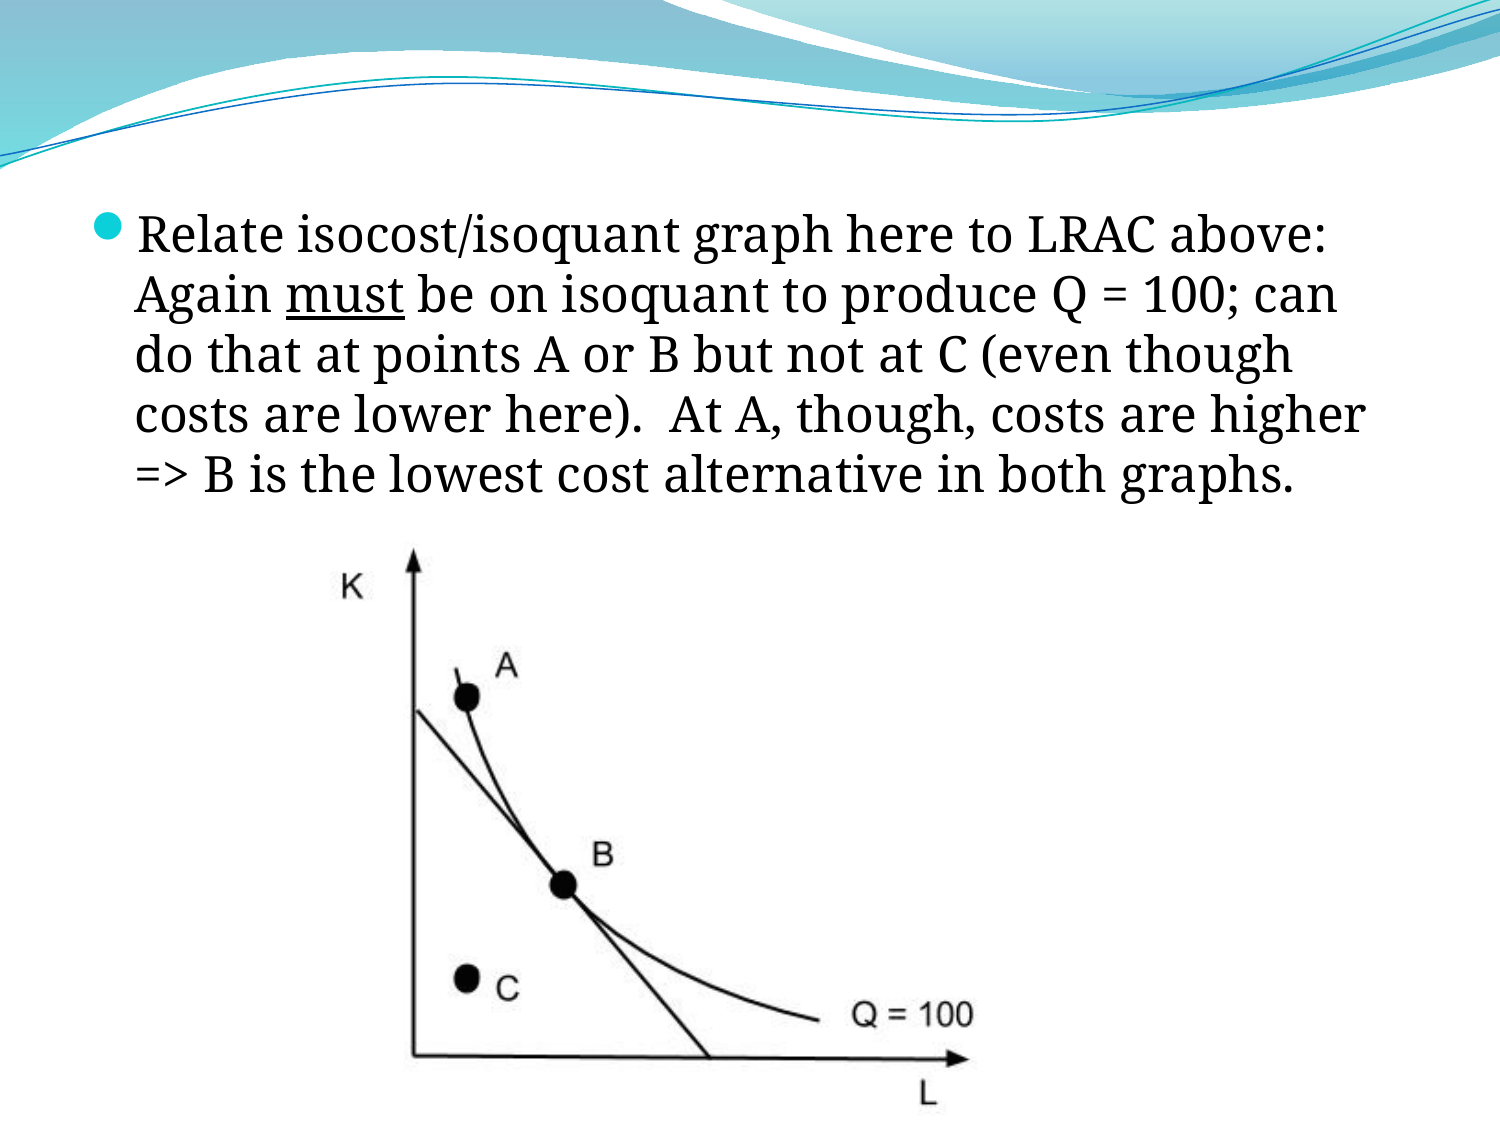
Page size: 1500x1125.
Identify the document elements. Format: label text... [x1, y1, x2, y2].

list Relate isocost/isoquant graph here to LRAC above: Again must be on isoquant to produce Q = 100; can do that at points A or B but not at C (even though costs are lower here). At A, though, costs are higher => B is the lowest cost alternative in both graphs. [75, 125, 1425, 1038]
picture [312, 524, 1026, 1125]
